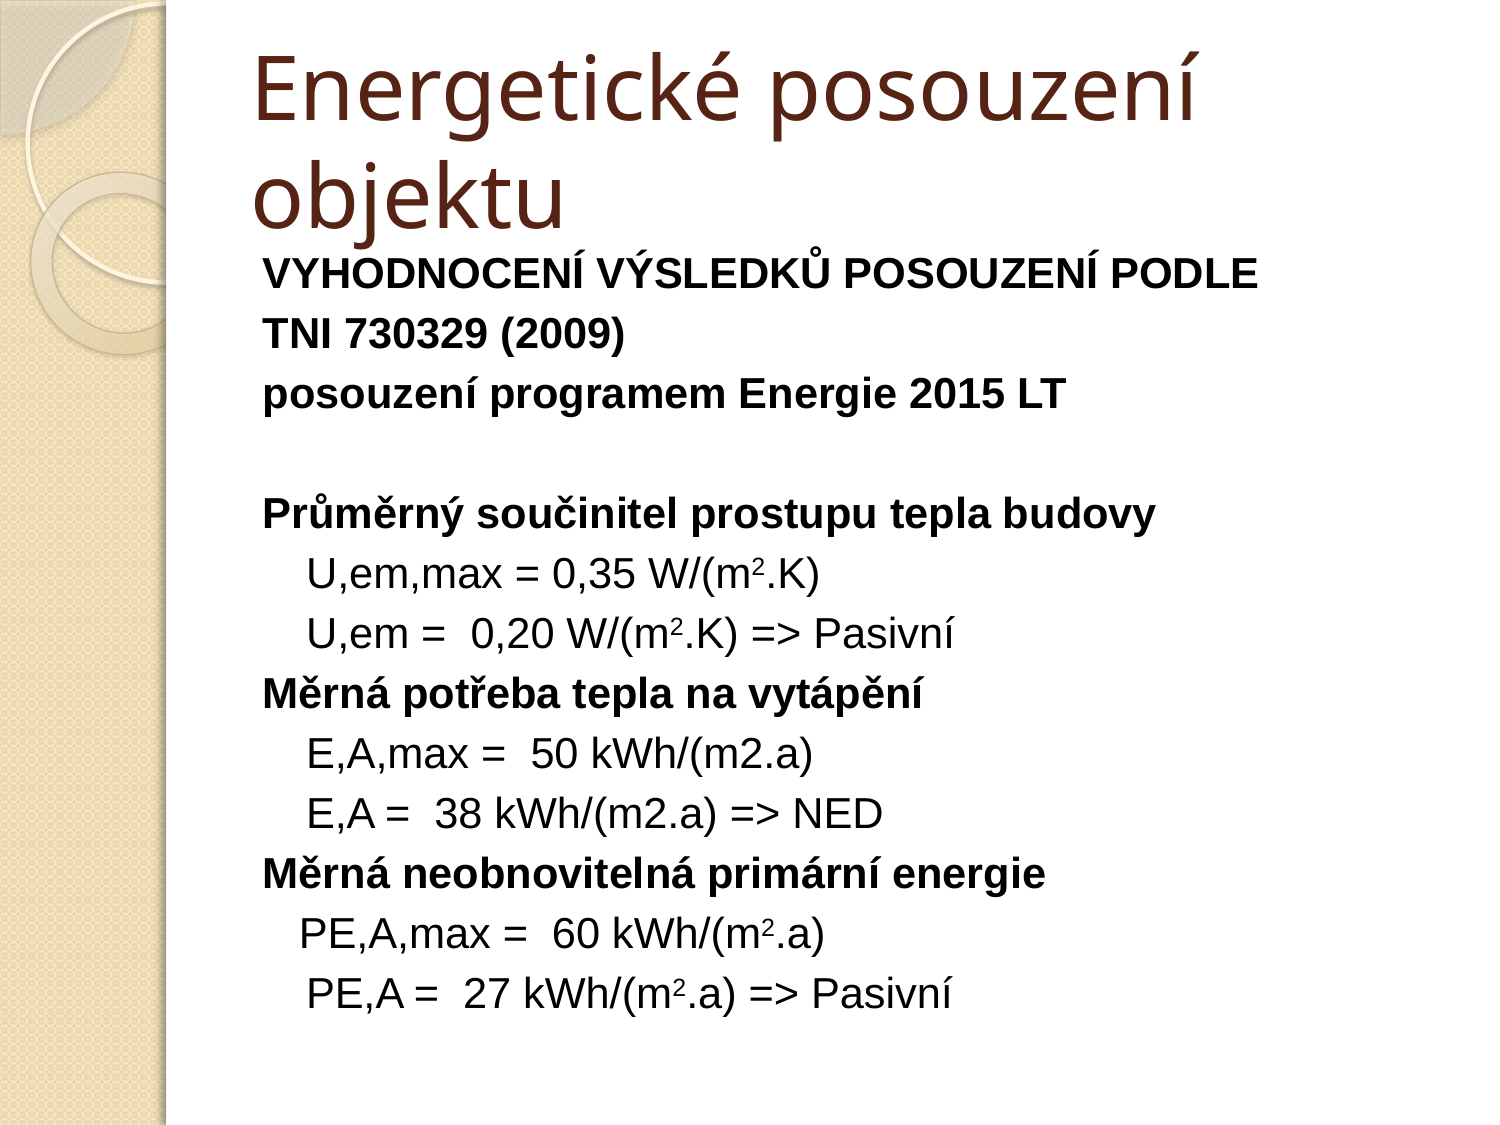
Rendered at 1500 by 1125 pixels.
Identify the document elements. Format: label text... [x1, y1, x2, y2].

list VYHODNOCENÍ VÝSLEDKŮ POSOUZENÍ PODLE TNI 730329 (2009) posouzení programem Energie 2015 LT Průměrný součinitel prostupu tepla budovy U,em,max = 0,35 W/(m2.K) U,em = 0,20 W/(m2.K) => Pasivní Měrná potřeba tepla na vytápění E,A,max = 50 kWh/(m2.a) E,A = 38 kWh/(m2.a) => NED Měrná neobnovitelná primární energie PE,A,max = 60 kWh/(m2.a) PE,A = 27 kWh/(m2.a) => Pasivní [235, 237, 1466, 1025]
title Energetické posouzení objektu [235, 45, 1466, 233]
